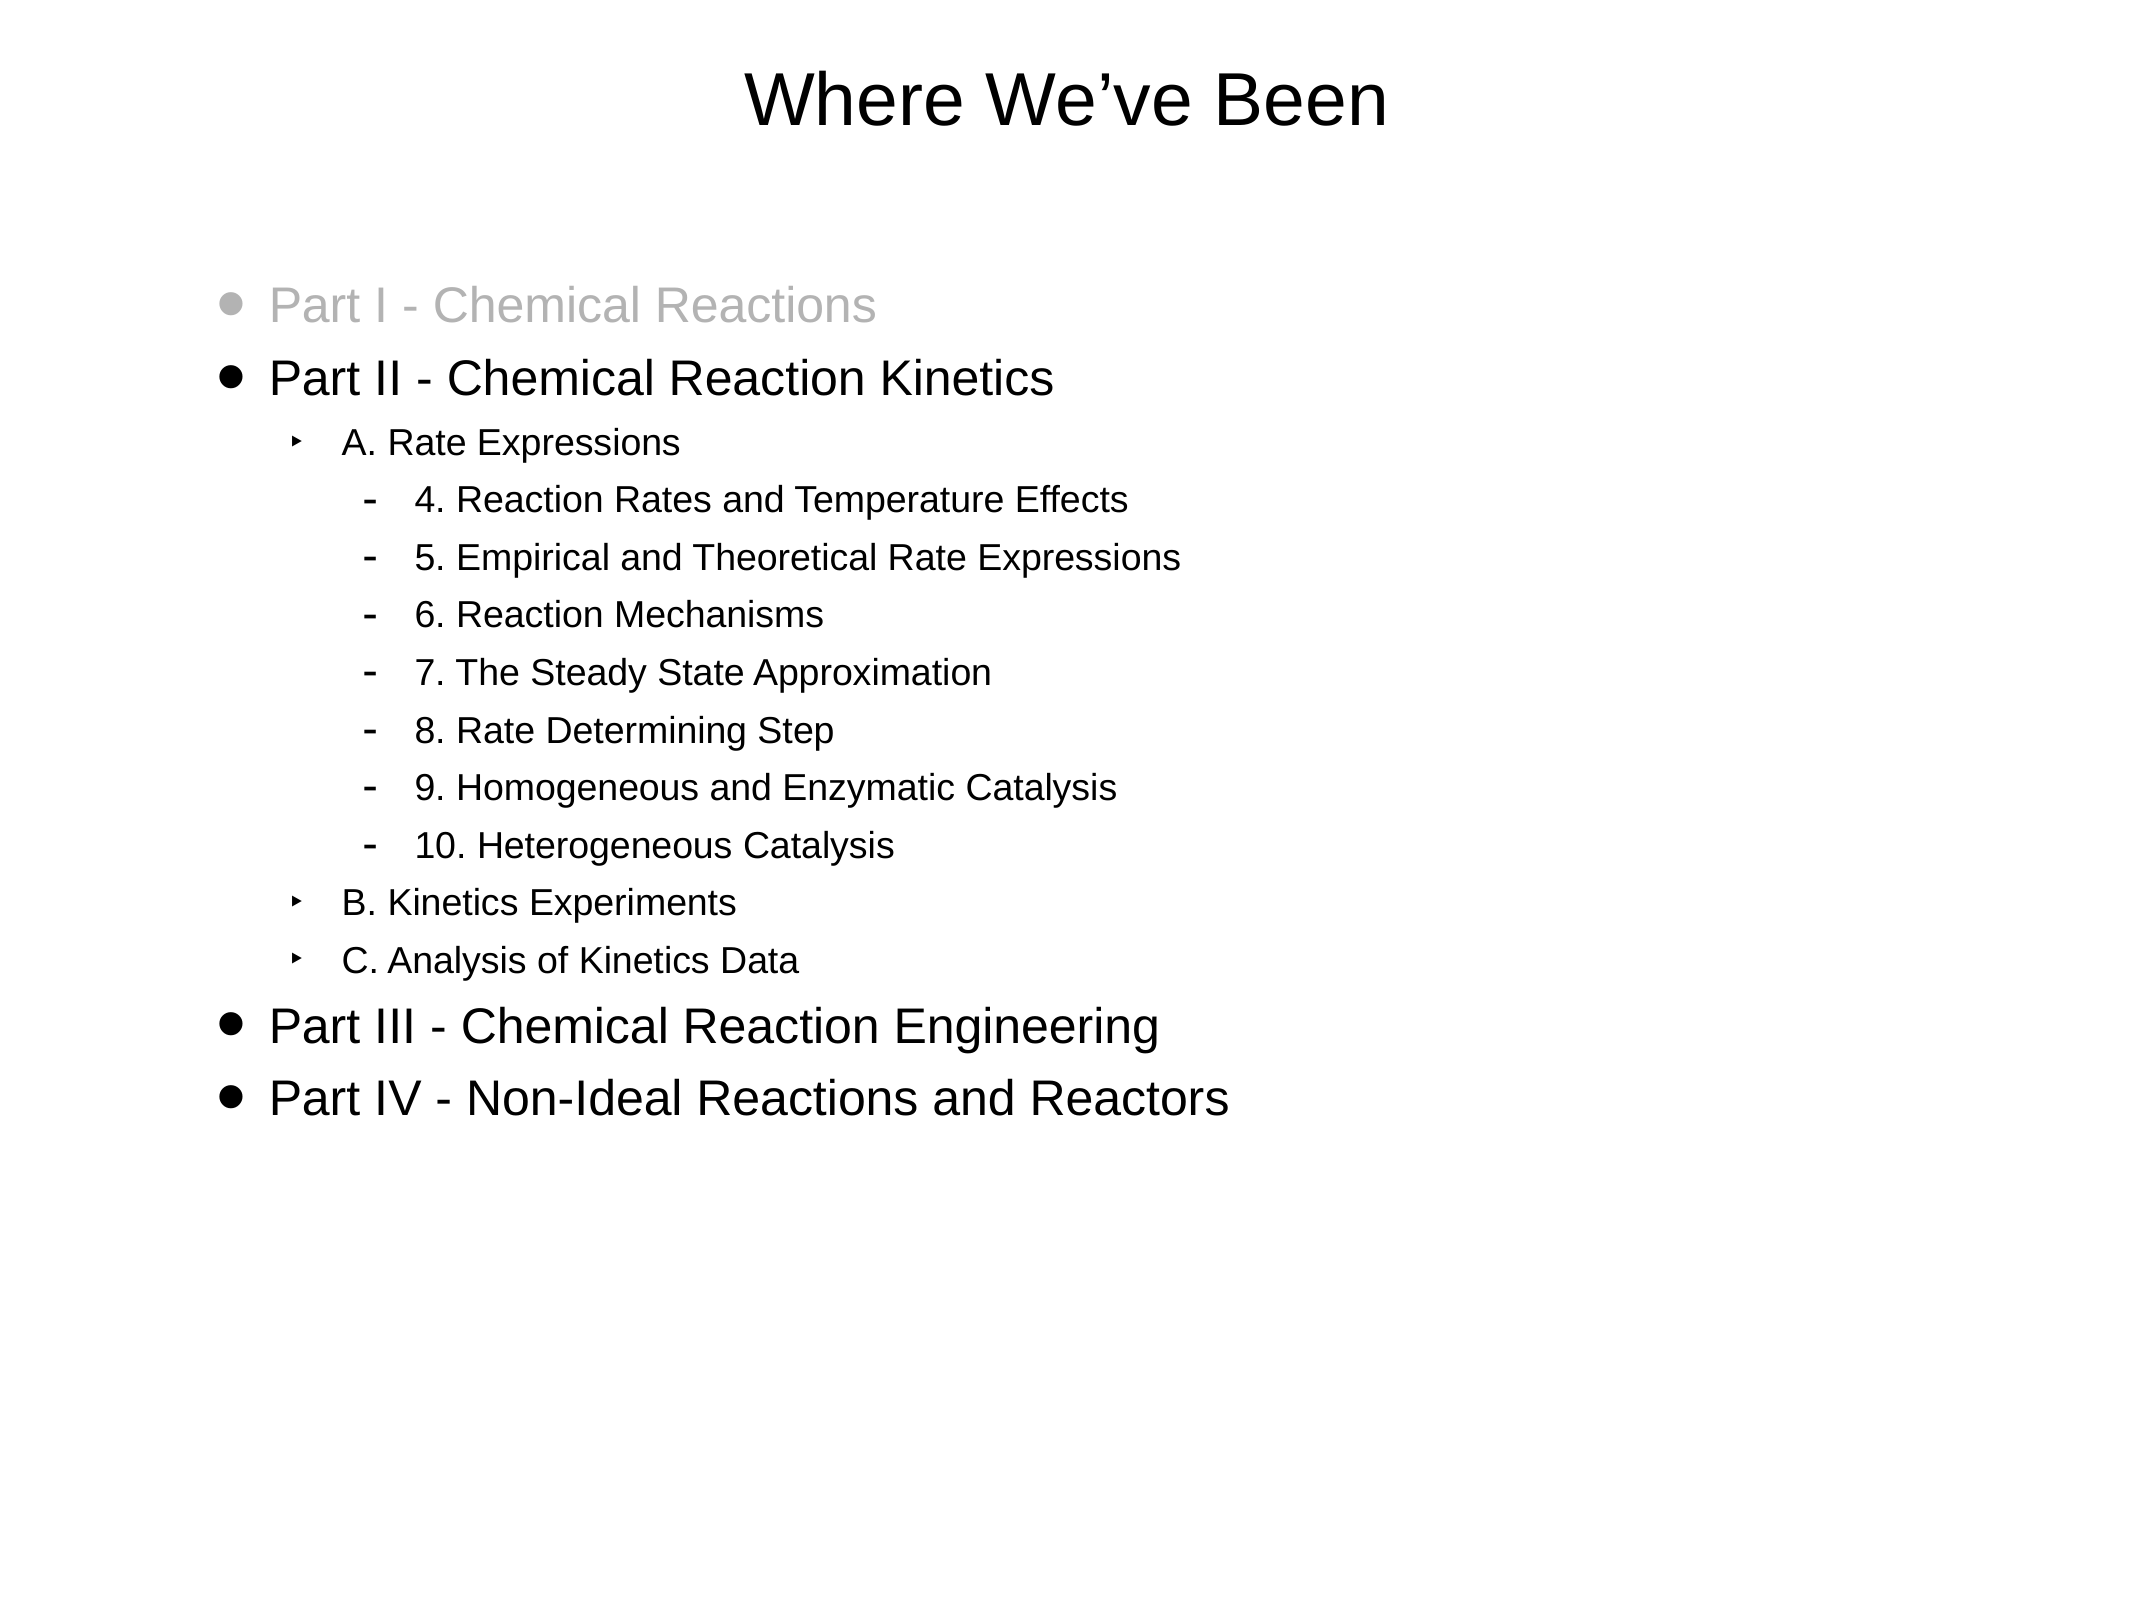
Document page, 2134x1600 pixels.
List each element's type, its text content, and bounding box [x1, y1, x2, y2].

list Part I - Chemical Reactions Part II - Chemical Reaction Kinetics A. Rate Expressions 4. Reaction Rates and Temperature Effects 5. Empirical and Theoretical Rate Expressions 6. Reaction Mechanisms 7. The Steady State Approximation 8. Rate Determining Step 9. Homogeneous and Enzymatic Catalysis 10. Heterogeneous Catalysis B. Kinetics Experiments C. Analysis of Kinetics Data Part III - Chemical Reaction Engineering Part IV - Non-Ideal Reactions and Reactors [208, 264, 1925, 1463]
title Where We’ve Been [208, 41, 1925, 250]
